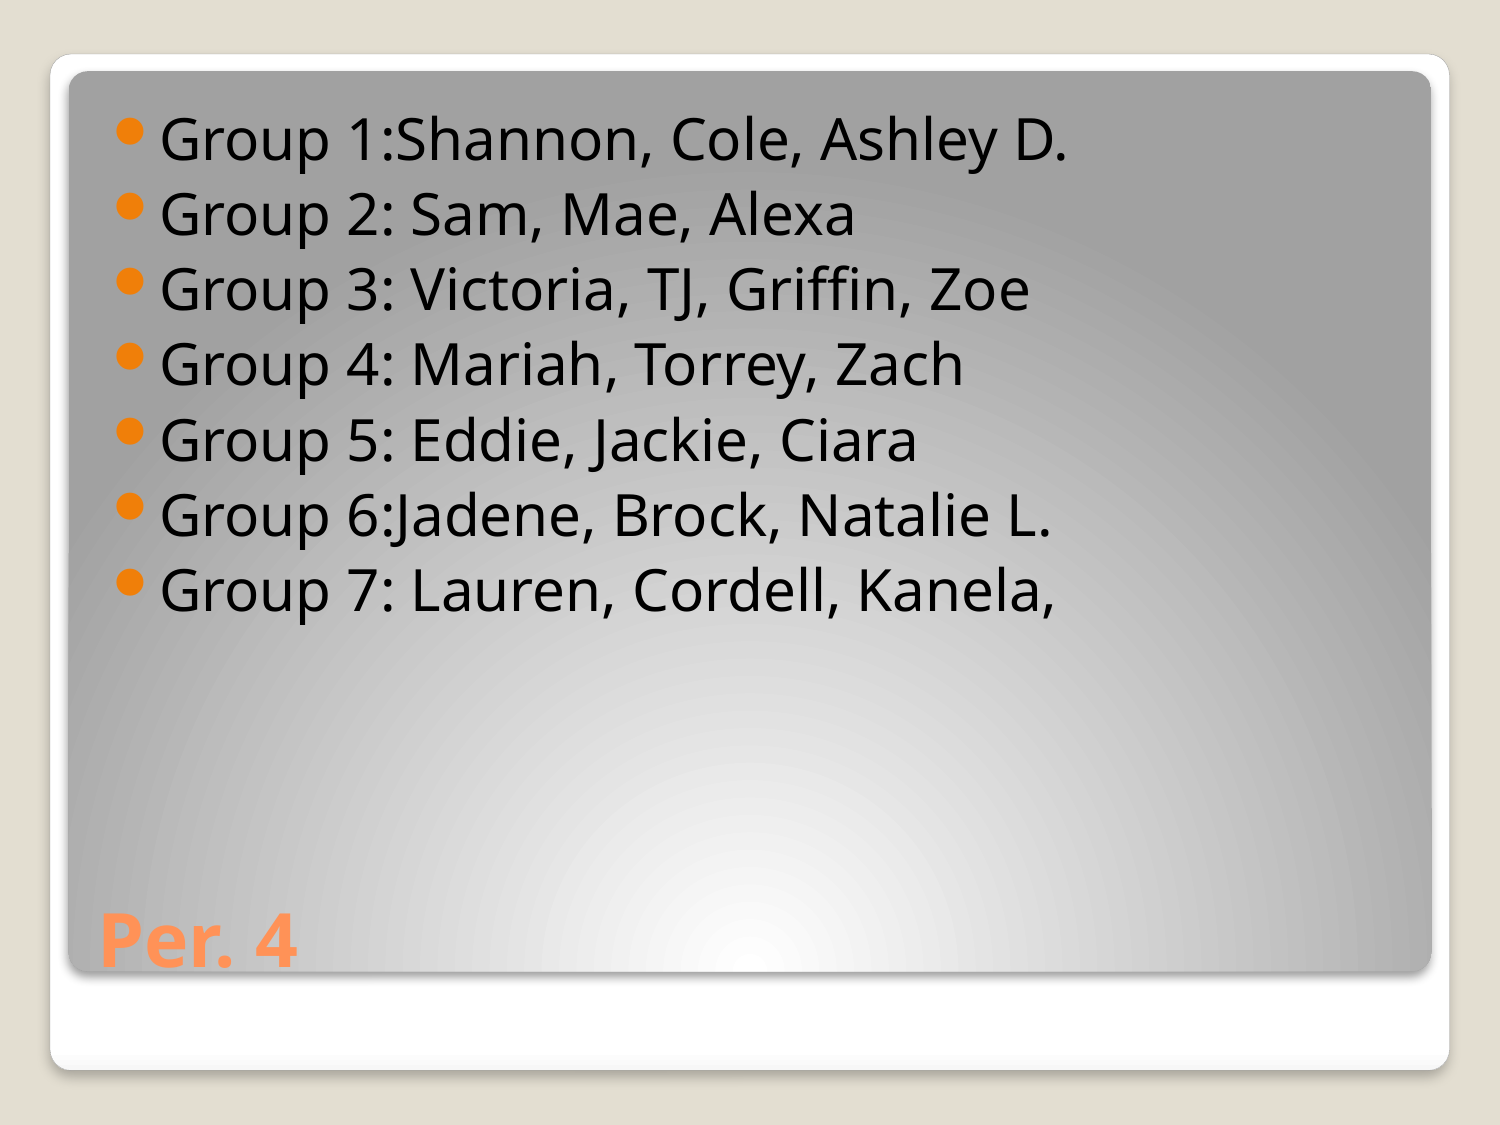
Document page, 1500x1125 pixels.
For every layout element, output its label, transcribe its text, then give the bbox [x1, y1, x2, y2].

title Per. 4 [82, 817, 1425, 990]
list Group 1:Shannon, Cole, Ashley D. Group 2: Sam, Mae, Alexa Group 3: Victoria, TJ, Griffin, Zoe Group 4: Mariah, Torrey, Zach Group 5: Eddie, Jackie, Ciara Group 6:Jadene, Brock, Natalie L. Group 7: Lauren, Cordell, Kanela, [82, 86, 1425, 774]
